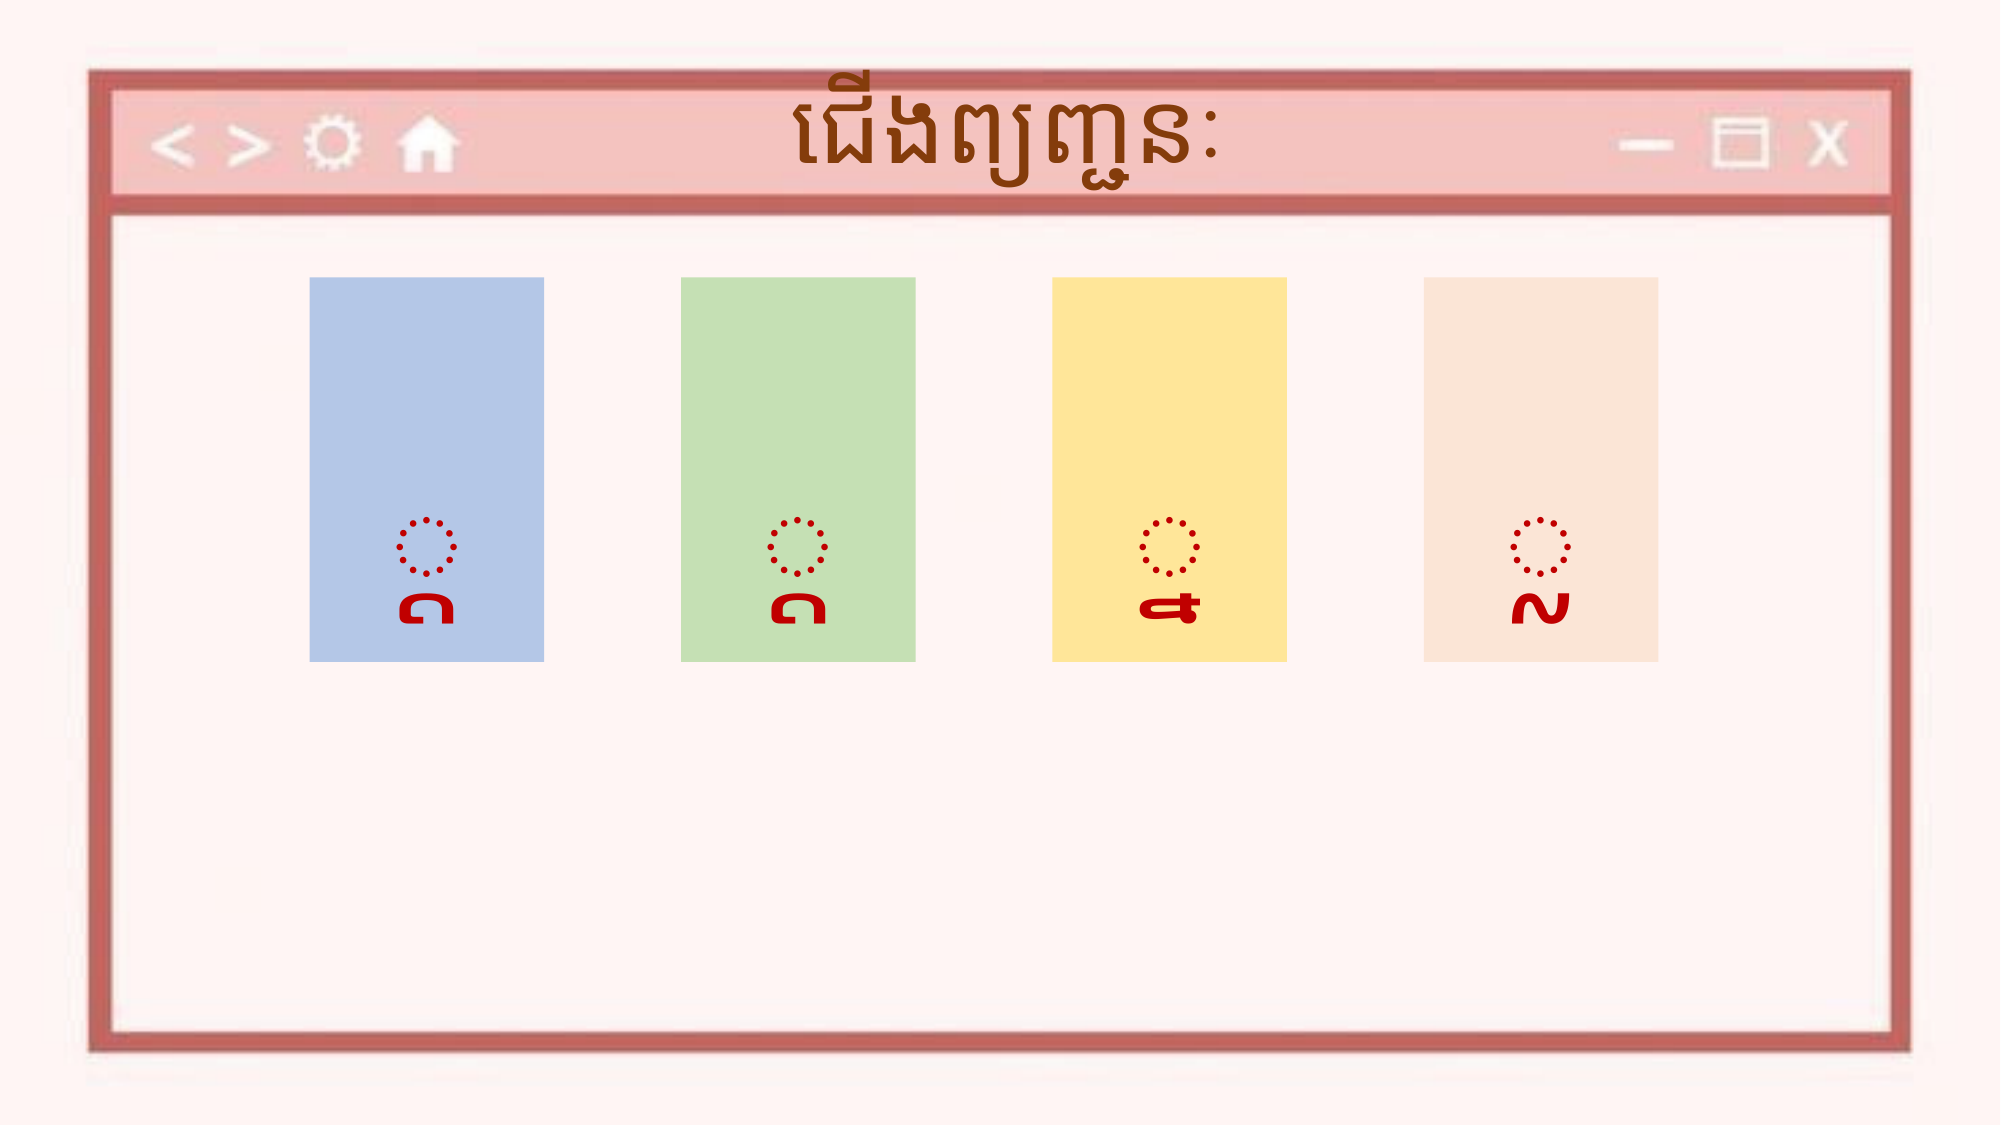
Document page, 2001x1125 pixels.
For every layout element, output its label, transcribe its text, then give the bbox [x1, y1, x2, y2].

picture [0, 0, 2001, 1125]
text_box ្ត [681, 277, 916, 662]
title ជើងព្យញ្ជនៈ [145, 0, 1871, 203]
text_box ្ត [309, 277, 545, 662]
text_box ្ន [1052, 277, 1287, 662]
text_box ្ល [1423, 277, 1659, 662]
